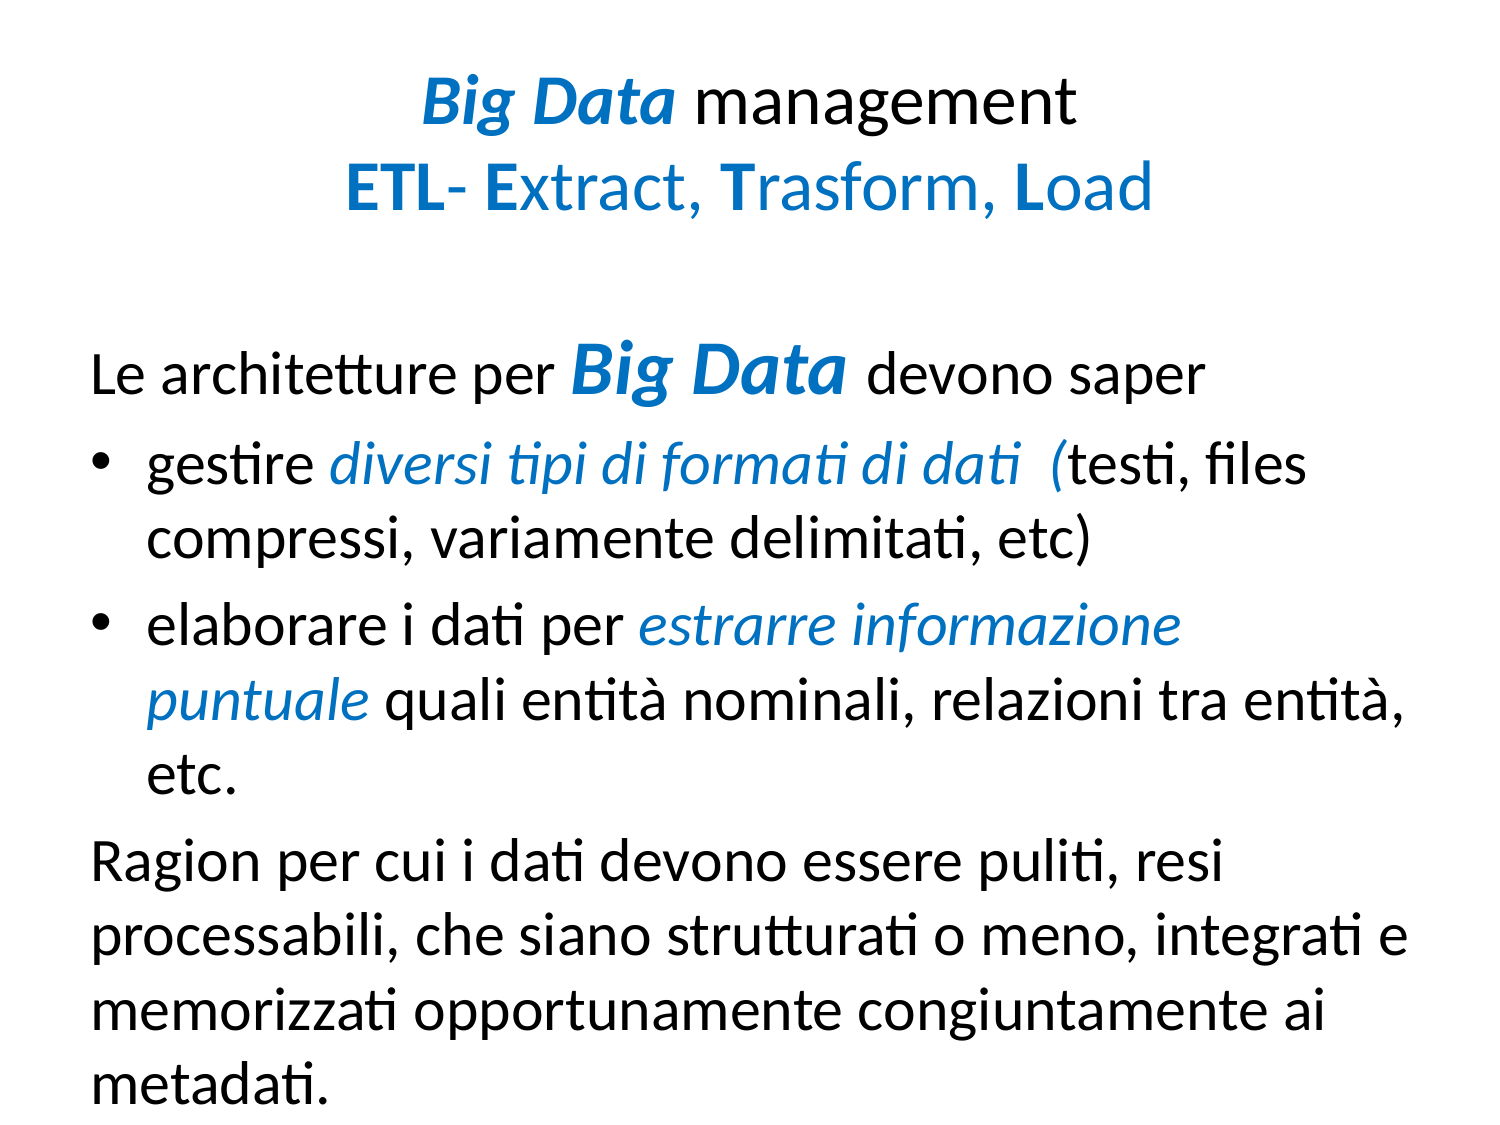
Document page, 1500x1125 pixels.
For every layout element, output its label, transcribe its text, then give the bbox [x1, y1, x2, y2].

title Big Data management ETL- Extract, Trasform, Load [75, 45, 1425, 233]
list Le architetture per Big Data devono saper gestire diversi tipi di formati di dati (testi, files compressi, variamente delimitati, etc) elaborare i dati per estrarre informazione puntuale quali entità nominali, relazioni tra entità, etc. Ragion per cui i dati devono essere puliti, resi processabili, che siano strutturati o meno, integrati e memorizzati opportunamente congiuntamente ai metadati. [75, 309, 1425, 1125]
